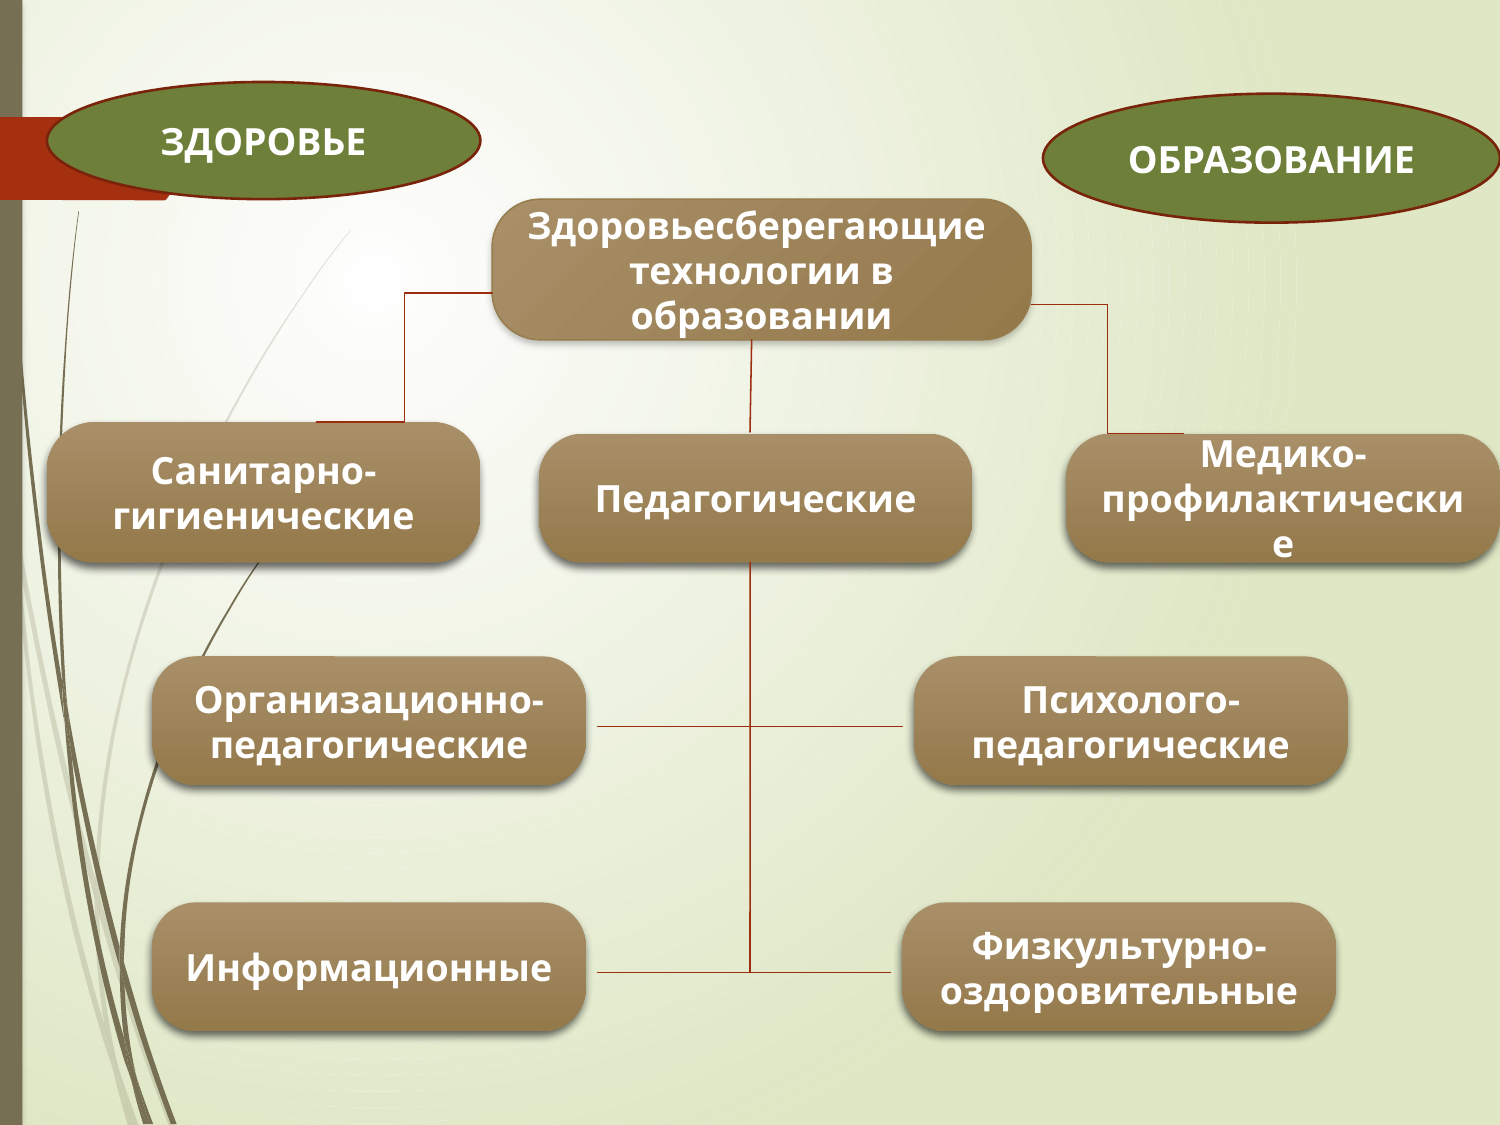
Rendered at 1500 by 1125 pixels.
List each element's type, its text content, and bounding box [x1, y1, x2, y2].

text_box ОБРАЗОВАНИЕ [1041, 92, 1500, 224]
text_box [1030, 304, 1184, 434]
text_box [316, 292, 493, 423]
text_box Санитарно-гигиенические [46, 421, 481, 563]
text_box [704, 384, 798, 388]
text_box Организационно-педагогические [152, 656, 586, 786]
text_box ЗДОРОВЬЕ [45, 80, 482, 201]
text_box Медико-профилактические [1066, 433, 1500, 563]
text_box Здоровьесберегающие технологии в образовании [491, 198, 1032, 341]
text_box Физкультурно-оздоровительные [902, 902, 1336, 1032]
text_box Информационные [152, 902, 586, 1032]
text_box Педагогические [538, 433, 973, 563]
text_box Психолого-педагогические [913, 656, 1348, 786]
